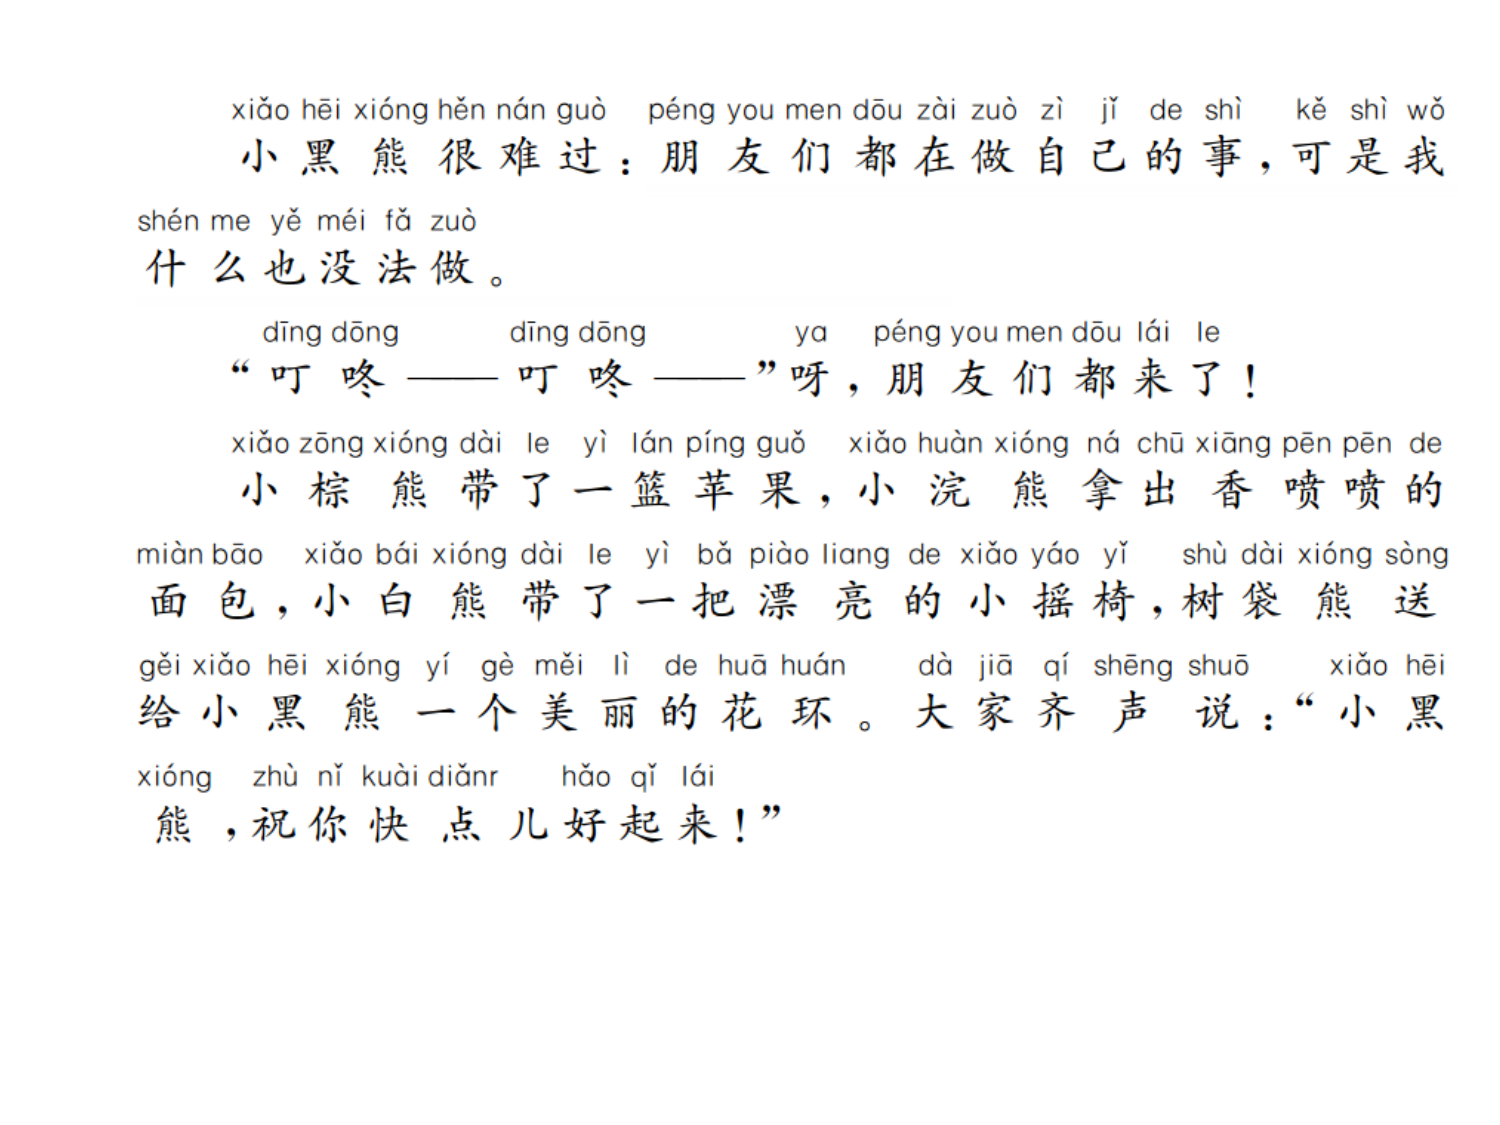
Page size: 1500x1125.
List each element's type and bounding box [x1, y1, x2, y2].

picture [41, 89, 1459, 855]
